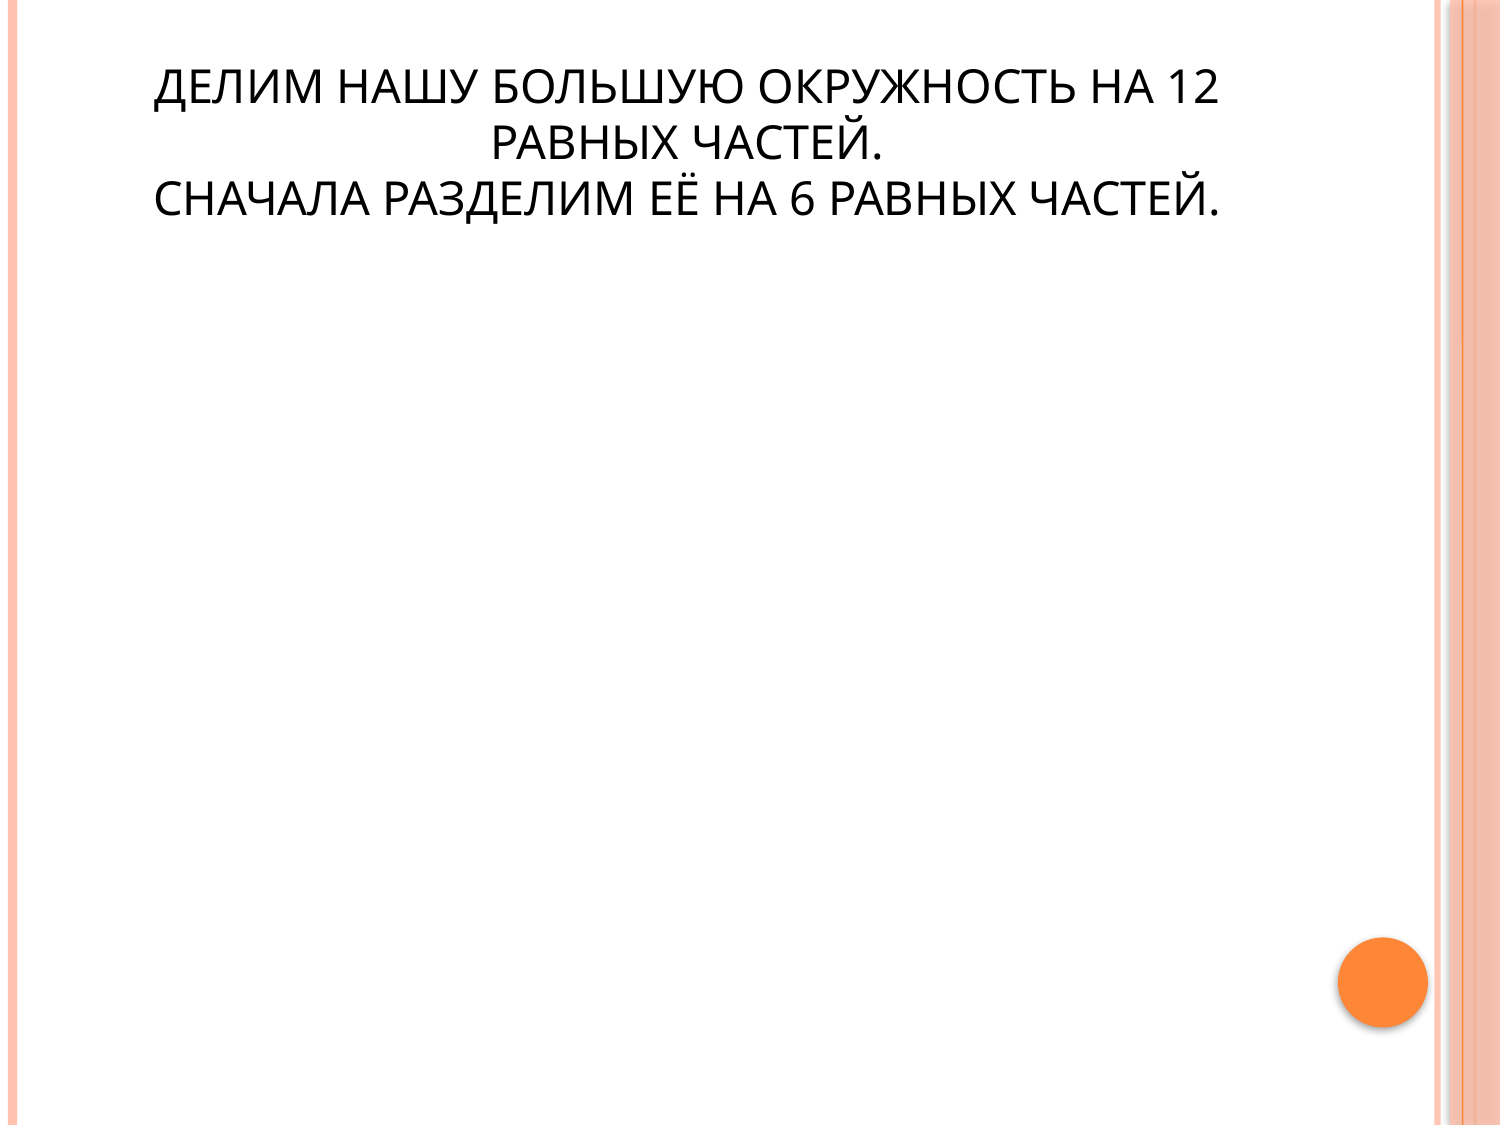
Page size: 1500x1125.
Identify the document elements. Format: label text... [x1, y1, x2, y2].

title Делим нашу большую окружность на 12 равных частей. Сначала разделим её на 6 равных частей. [75, 45, 1300, 233]
